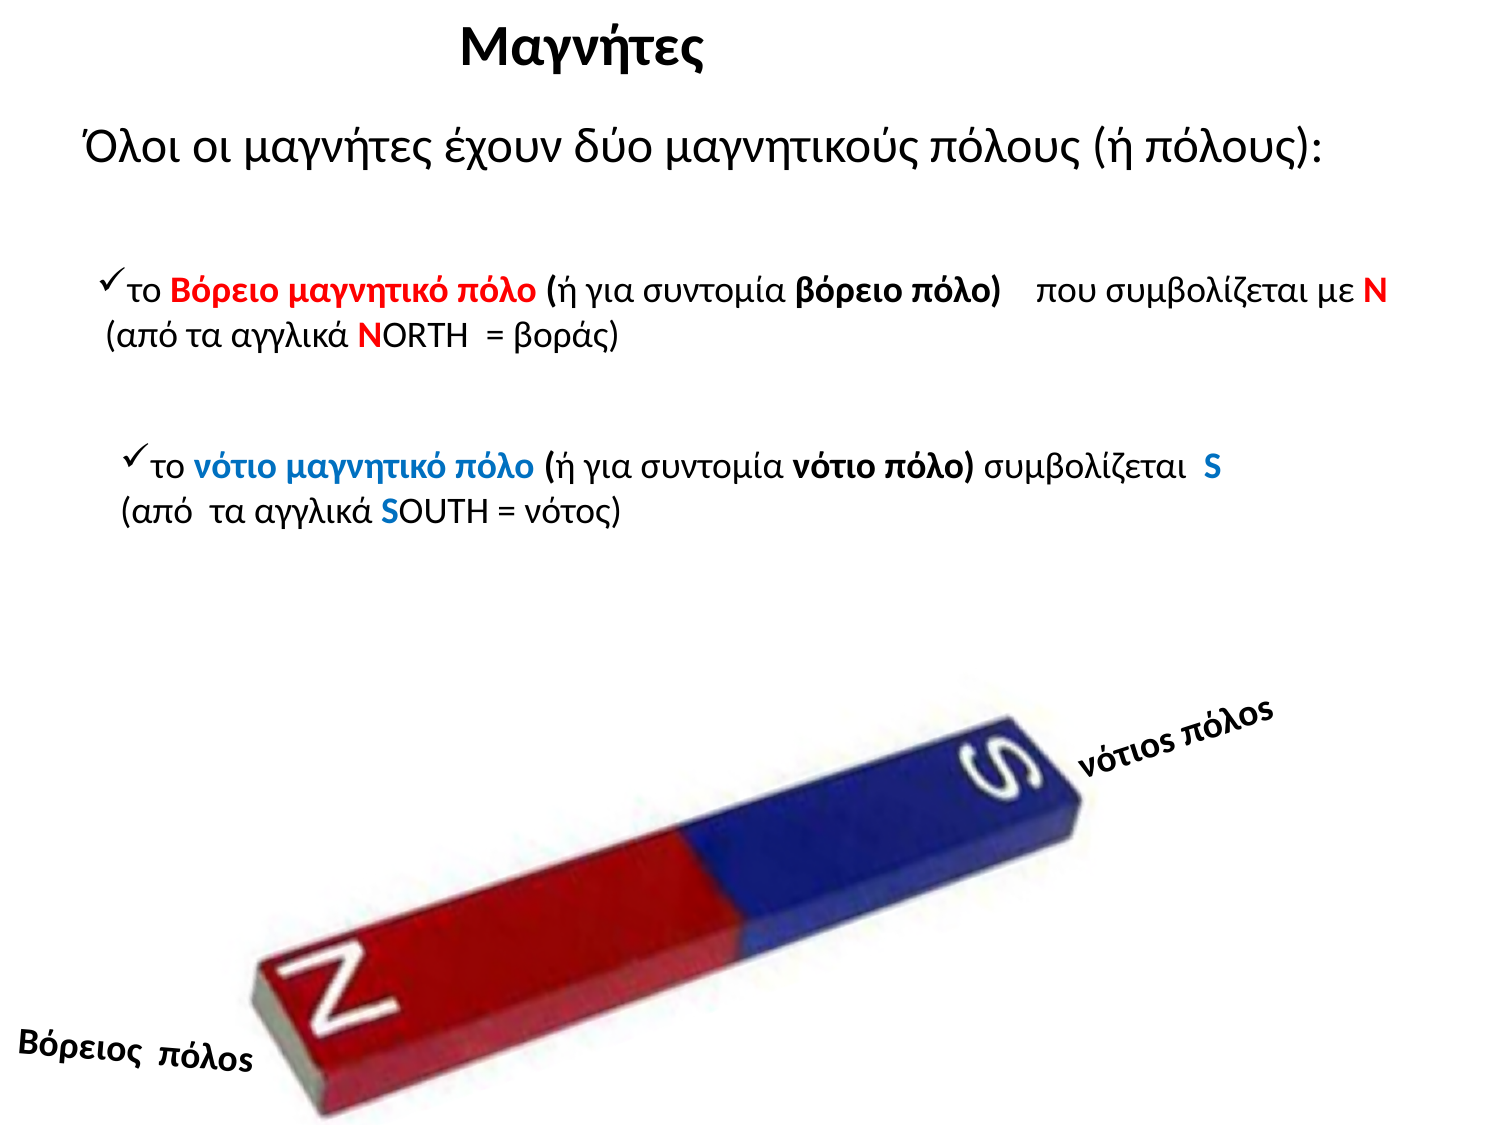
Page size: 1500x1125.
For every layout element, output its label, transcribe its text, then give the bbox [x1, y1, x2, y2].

text_box το Βόρειο μαγνητικό πόλο (ή για συντομία βόρειο πόλο) που συμβολίζεται με Ν (από τα αγγλικά ΝΟRΤΗ = βοράς) [81, 257, 1407, 363]
text_box Όλοι οι μαγνήτες έχουν δύο μαγνητικούς πόλους (ή πόλους): [70, 105, 1454, 181]
picture [154, 580, 1246, 1125]
text_box νότιοs πόλοs [1056, 668, 1303, 747]
text_box Μαγνήτες [445, 0, 762, 85]
text_box το νότιο μαγνητικό πόλο (ή για συντομία νότιο πόλο) συμβολίζεται S (από τα αγγλικά SOUTH = νότος) [105, 433, 1301, 539]
text_box Βόρειος πόλοs [1, 1007, 280, 1090]
